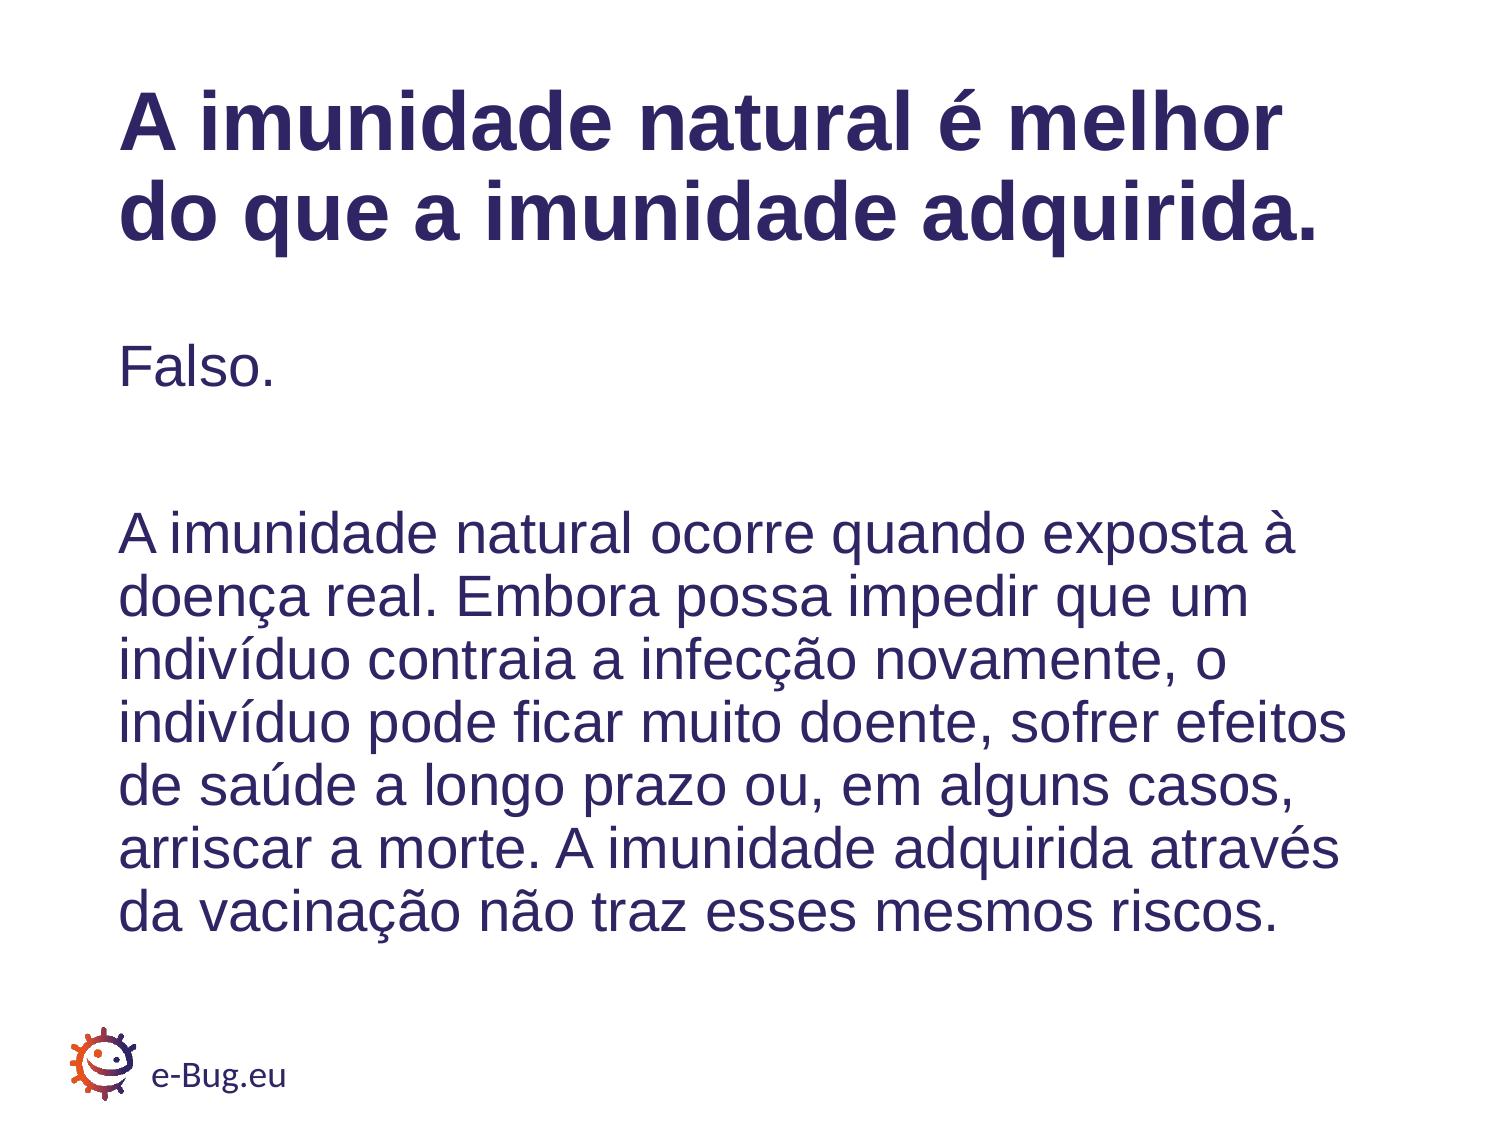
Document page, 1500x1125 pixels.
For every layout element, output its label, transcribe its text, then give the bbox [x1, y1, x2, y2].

picture [69, 1027, 136, 1103]
footer e-Bug.eu [136, 1042, 643, 1103]
title A imunidade natural é melhor do que a imunidade adquirida. [103, 59, 1397, 278]
list Falso. A imunidade natural ocorre quando exposta à doença real. Embora possa impedir que um indivíduo contraia a infecção novamente, o indivíduo pode ficar muito doente, sofrer efeitos de saúde a longo prazo ou, em alguns casos, arriscar a morte. A imunidade adquirida através da vacinação não traz esses mesmos riscos. [103, 328, 1397, 1043]
